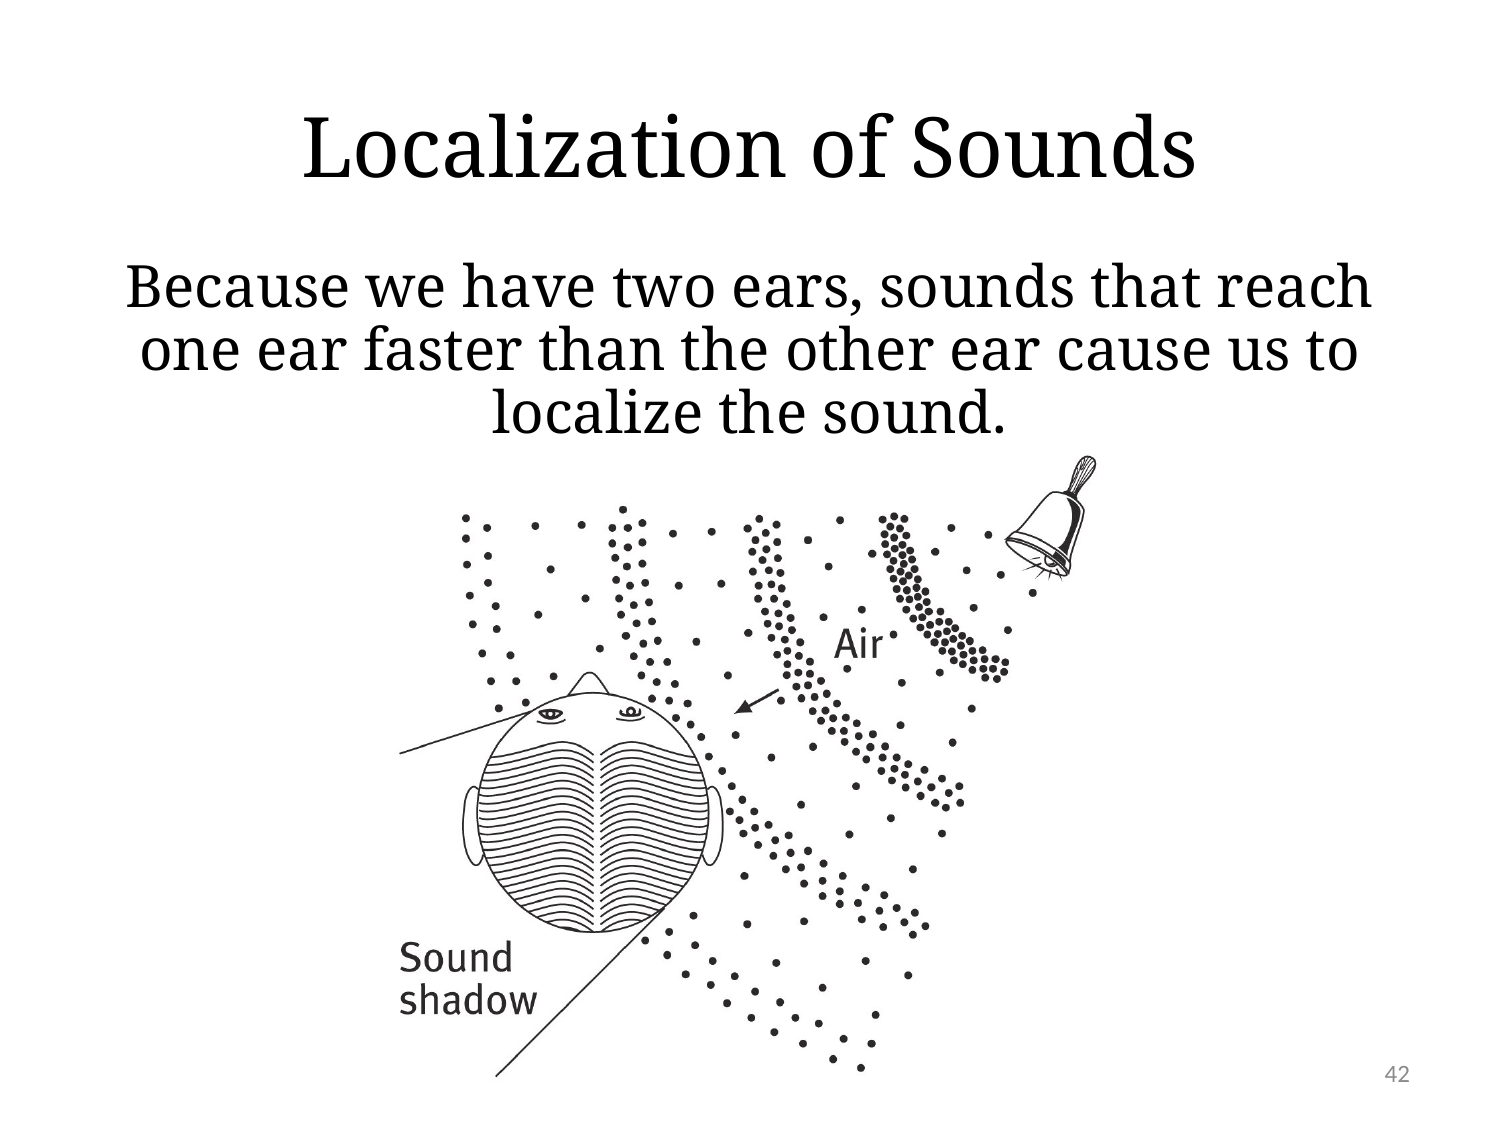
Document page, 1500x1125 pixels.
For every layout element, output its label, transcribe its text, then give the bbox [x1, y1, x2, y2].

title Localization of Sounds [75, 50, 1425, 238]
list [377, 437, 1116, 1108]
list Because we have two ears, sounds that reach one ear faster than the other ear cause us to localize the sound. [106, 249, 1394, 463]
slide_number 42 [1119, 1042, 1425, 1103]
